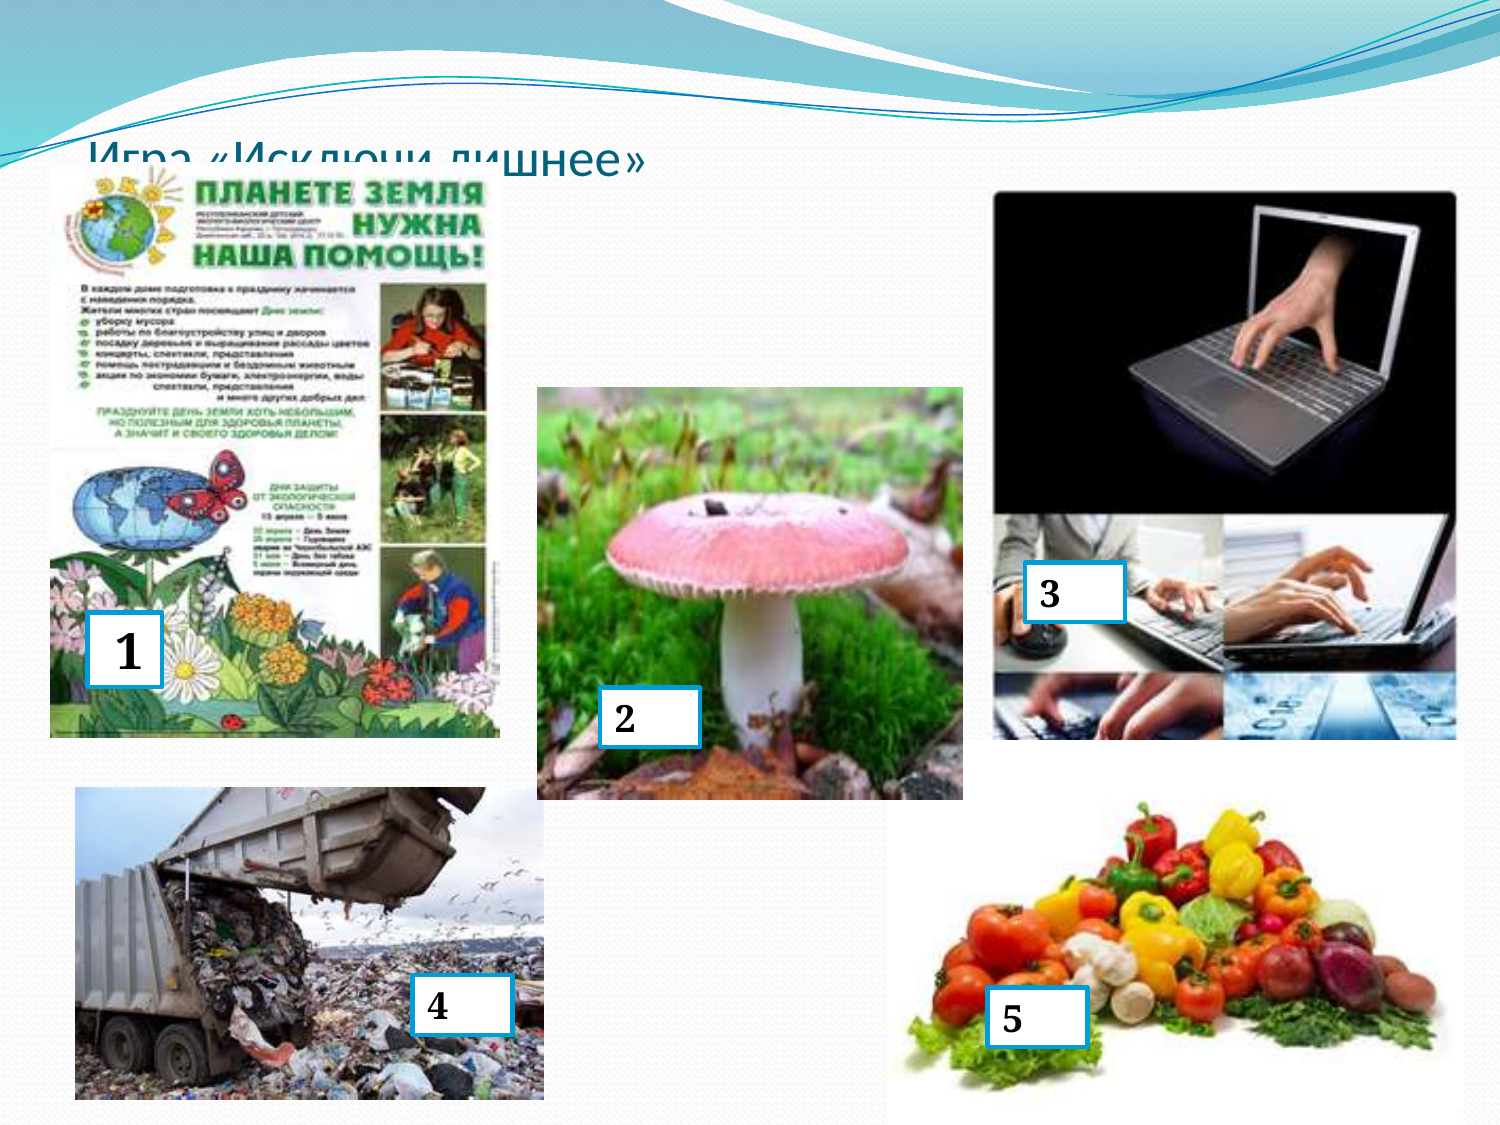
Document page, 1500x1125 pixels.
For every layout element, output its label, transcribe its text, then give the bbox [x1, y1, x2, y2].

picture [537, 387, 963, 801]
picture [74, 787, 544, 1101]
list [49, 162, 501, 738]
picture [887, 187, 1465, 1125]
title Игра «Исключи лишнее» [75, 115, 1425, 188]
